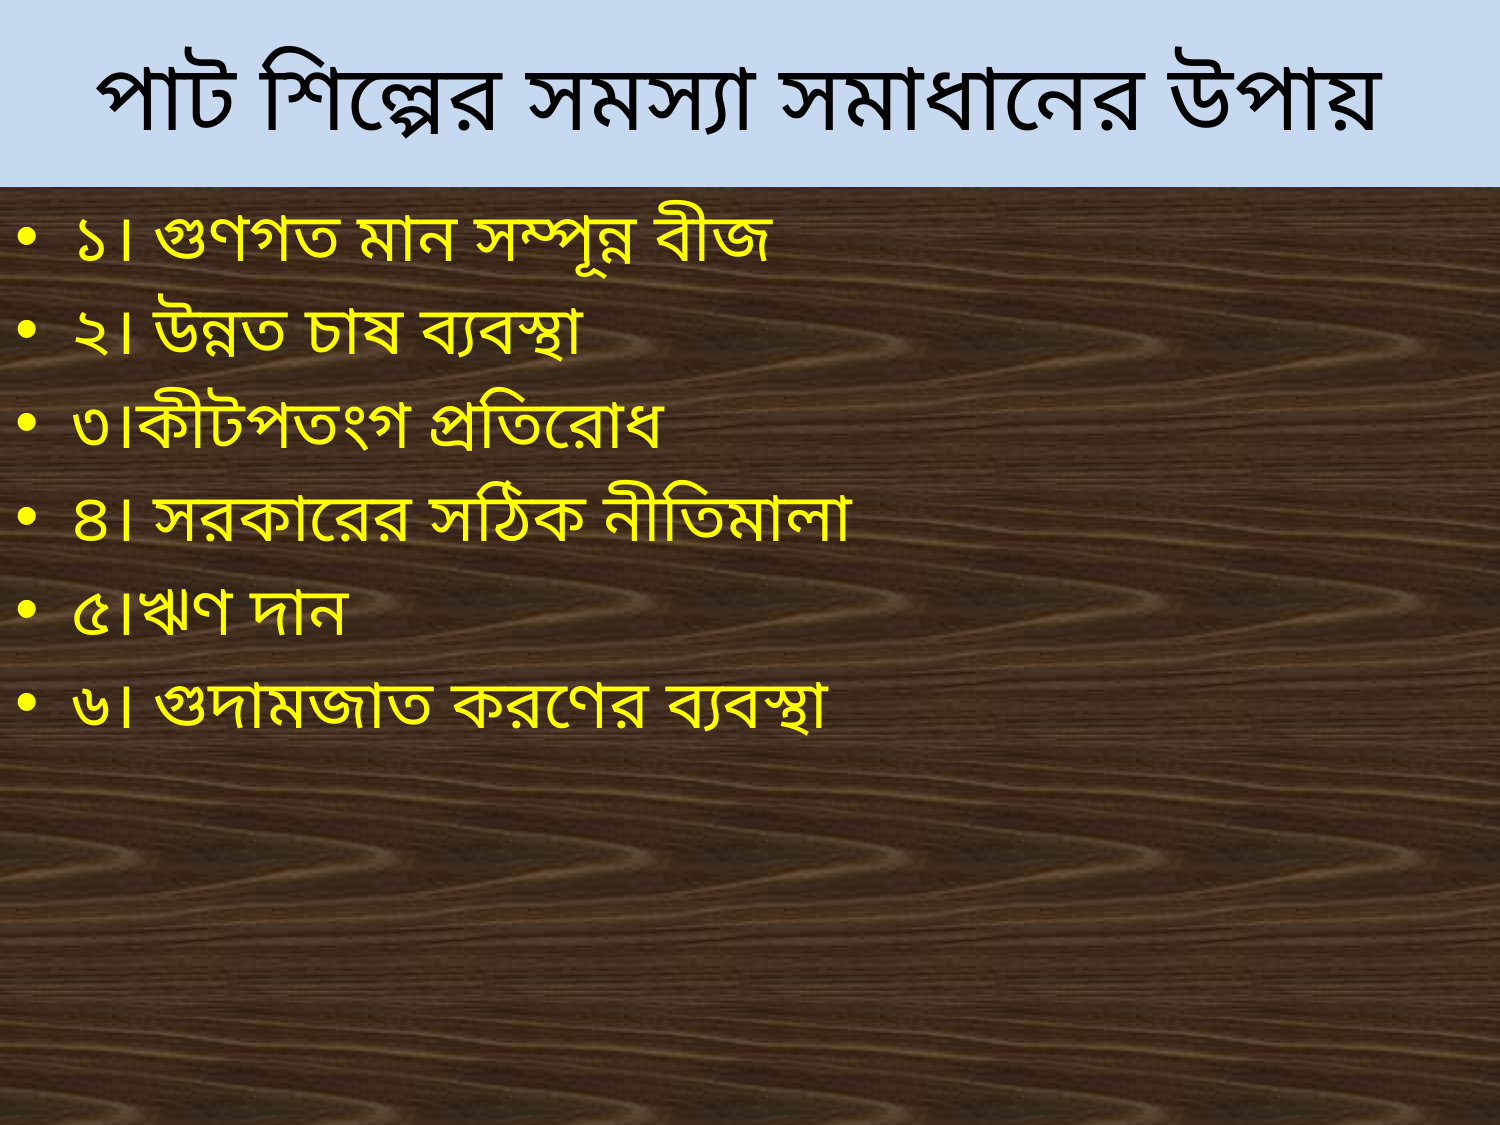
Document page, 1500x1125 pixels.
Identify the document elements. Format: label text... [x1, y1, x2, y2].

title পাট শিল্পের সমস্যা সমাধানের উপায় [0, 0, 1500, 187]
list ১। গুণগত মান সম্পূন্ন বীজ ২। উন্নত চাষ ব্যবস্থা ৩।কীটপতংগ প্রতিরোধ ৪। সরকারের সঠিক নীতিমালা ৫।ঋণ দান ৬। গুদামজাত করণের ব্যবস্থা [0, 187, 1500, 1125]
